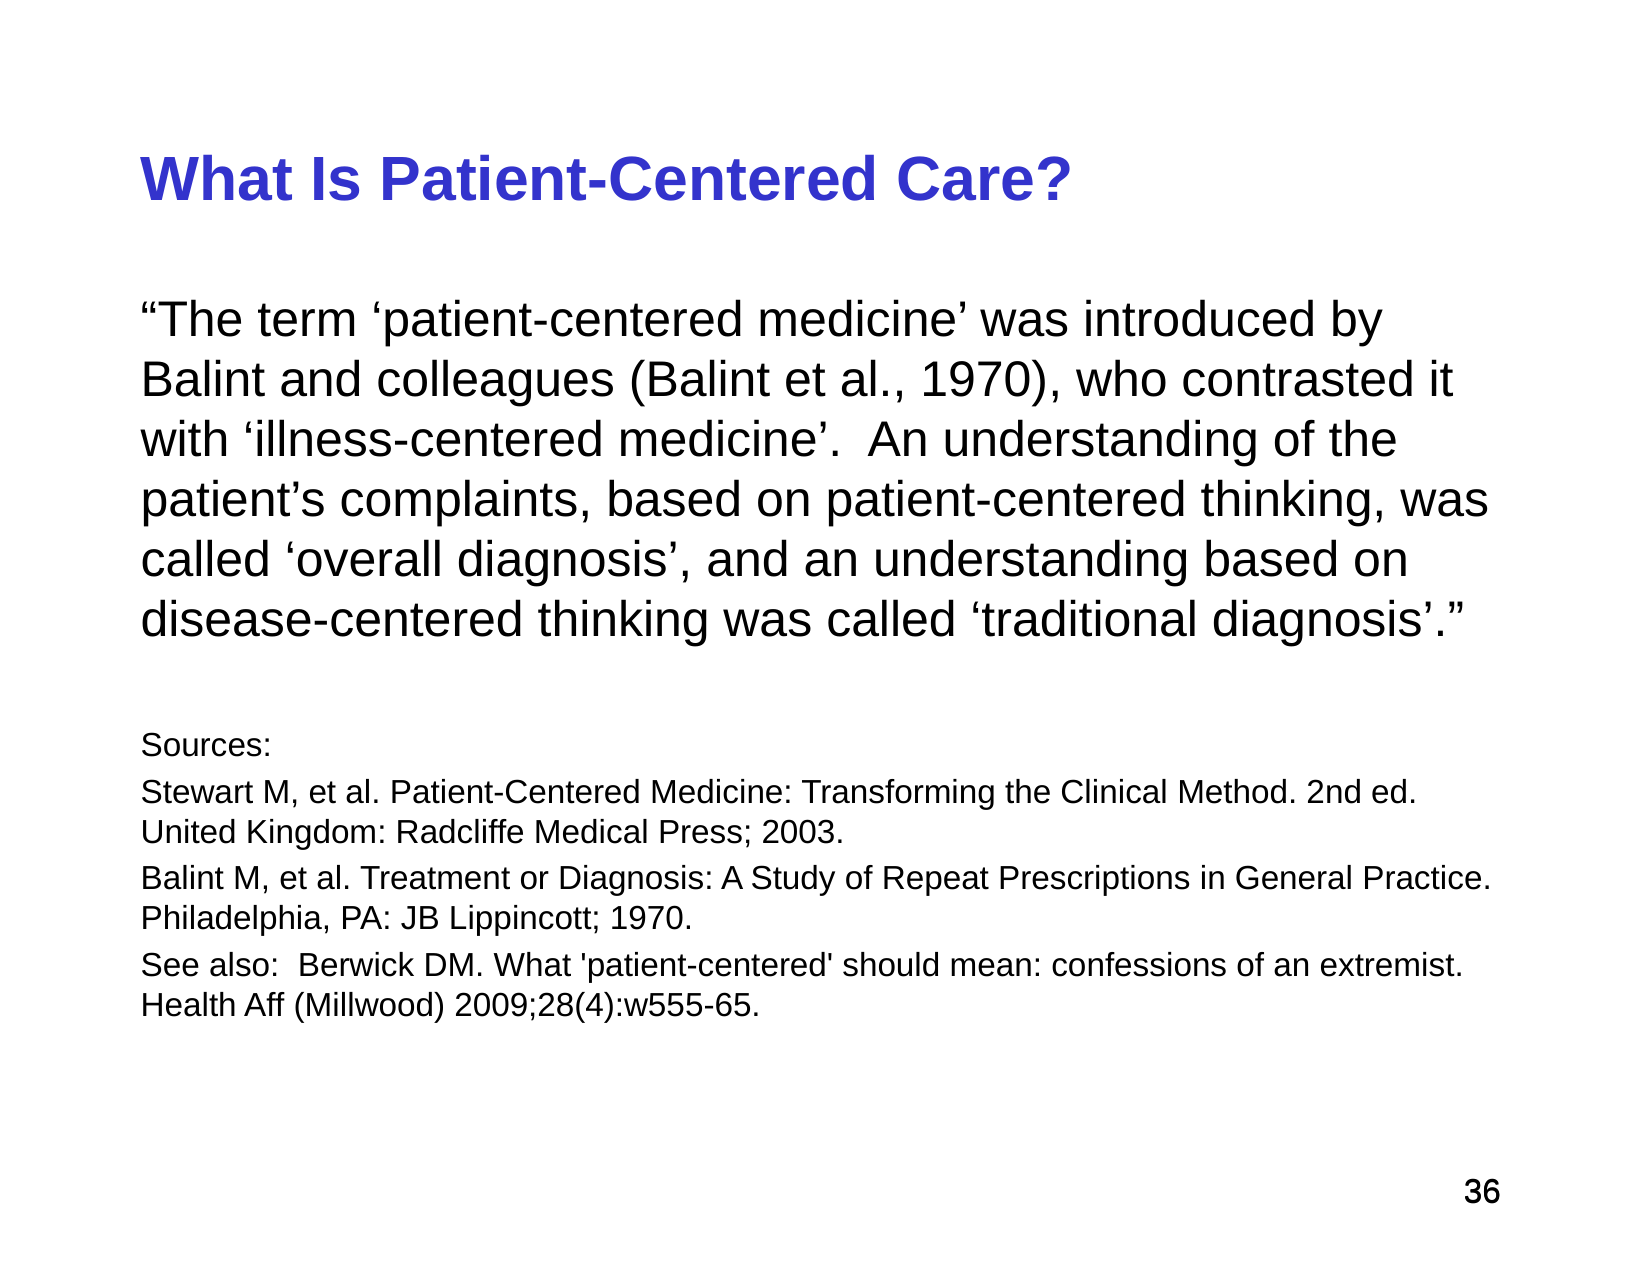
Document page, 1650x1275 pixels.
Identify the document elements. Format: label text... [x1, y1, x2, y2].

list “The term ‘patient-centered medicine’ was introduced by Balint and colleagues (Balint et al., 1970), who contrasted it with ‘illness-centered medicine’. An understanding of the patient’s complaints, based on patient-centered thinking, was called ‘overall diagnosis’, and an understanding based on disease-centered thinking was called ‘traditional diagnosis’.” Sources: Stewart M, et al. Patient-Centered Medicine: Transforming the Clinical Method. 2nd ed. United Kingdom: Radcliffe Medical Press; 2003. Balint M, et al. Treatment or Diagnosis: A Study of Repeat Prescriptions in General Practice. Philadelphia, PA: JB Lippincott; 1970. See also: Berwick DM. What 'patient-centered' should mean: confessions of an extremist. Health Aff (Millwood) 2009;28(4):w555-65. [123, 278, 1527, 1130]
slide_number 36 [1182, 1161, 1526, 1247]
title What Is Patient-Centered Care? [123, 105, 1527, 247]
